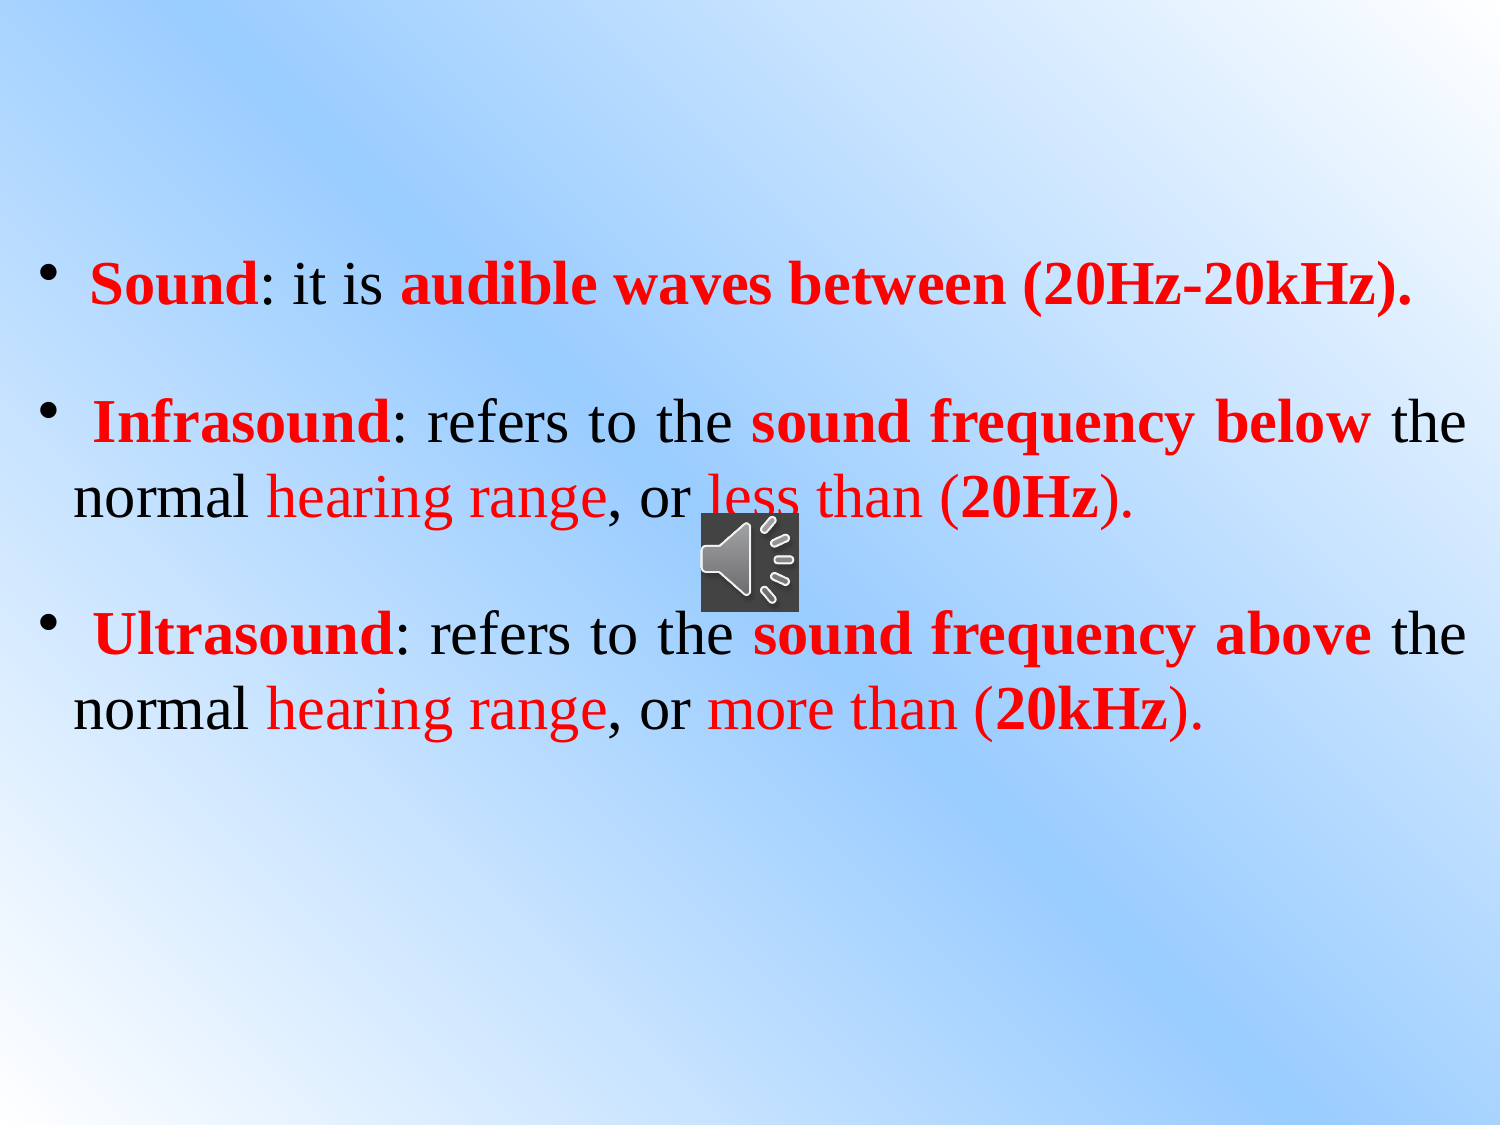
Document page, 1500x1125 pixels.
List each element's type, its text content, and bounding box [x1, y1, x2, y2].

text_box Sound: it is audible waves between (20Hz-20kHz). Infrasound: refers to the sound frequency below the normal hearing range, or less than (20Hz). Ultrasound: refers to the sound frequency above the normal hearing range, or more than (20kHz). [23, 234, 1483, 750]
picture [699, 512, 801, 613]
